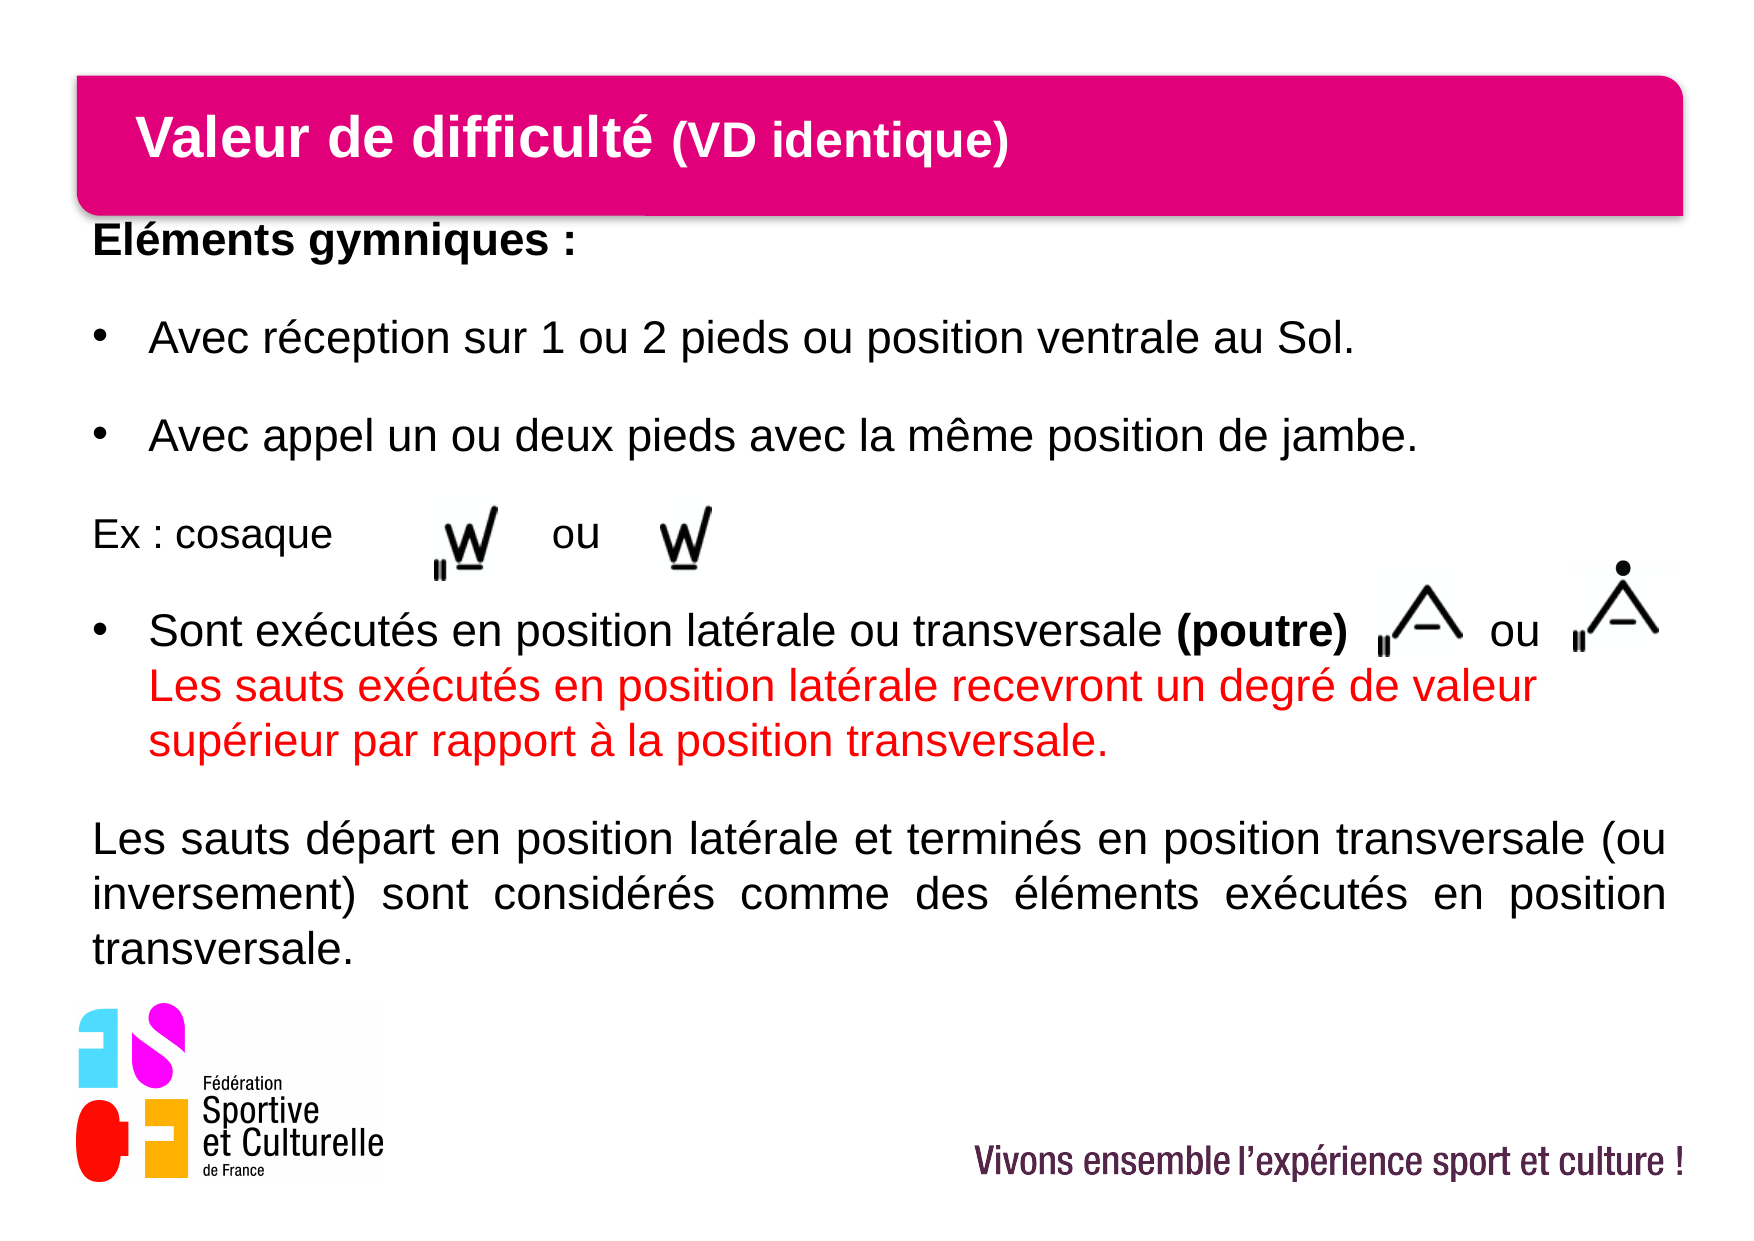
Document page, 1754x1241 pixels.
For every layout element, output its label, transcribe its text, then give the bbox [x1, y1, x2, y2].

picture [1377, 567, 1463, 657]
text_box Eléments gymniques : Avec réception sur 1 ou 2 pieds ou position ventrale au Sol. Avec appel un ou deux pieds avec la même position de jambe. Ex : cosaque ou Sont exécutés en position latérale ou transversale (poutre) ou Les sauts exécutés en position latérale recevront un degré de valeur supérieur par rapport à la position transversale. Les sauts départ en position latérale et terminés en position transversale (ou inversement) sont considérés comme des éléments exécutés en position transversale. [77, 202, 1683, 981]
picture [76, 1129, 383, 1182]
picture [1570, 514, 1677, 653]
picture [974, 1144, 1682, 1182]
text_box [48, 242, 1706, 1129]
picture [660, 491, 713, 582]
picture [434, 491, 498, 582]
title Valeur de difficulté (VD identique) [76, 75, 1684, 216]
